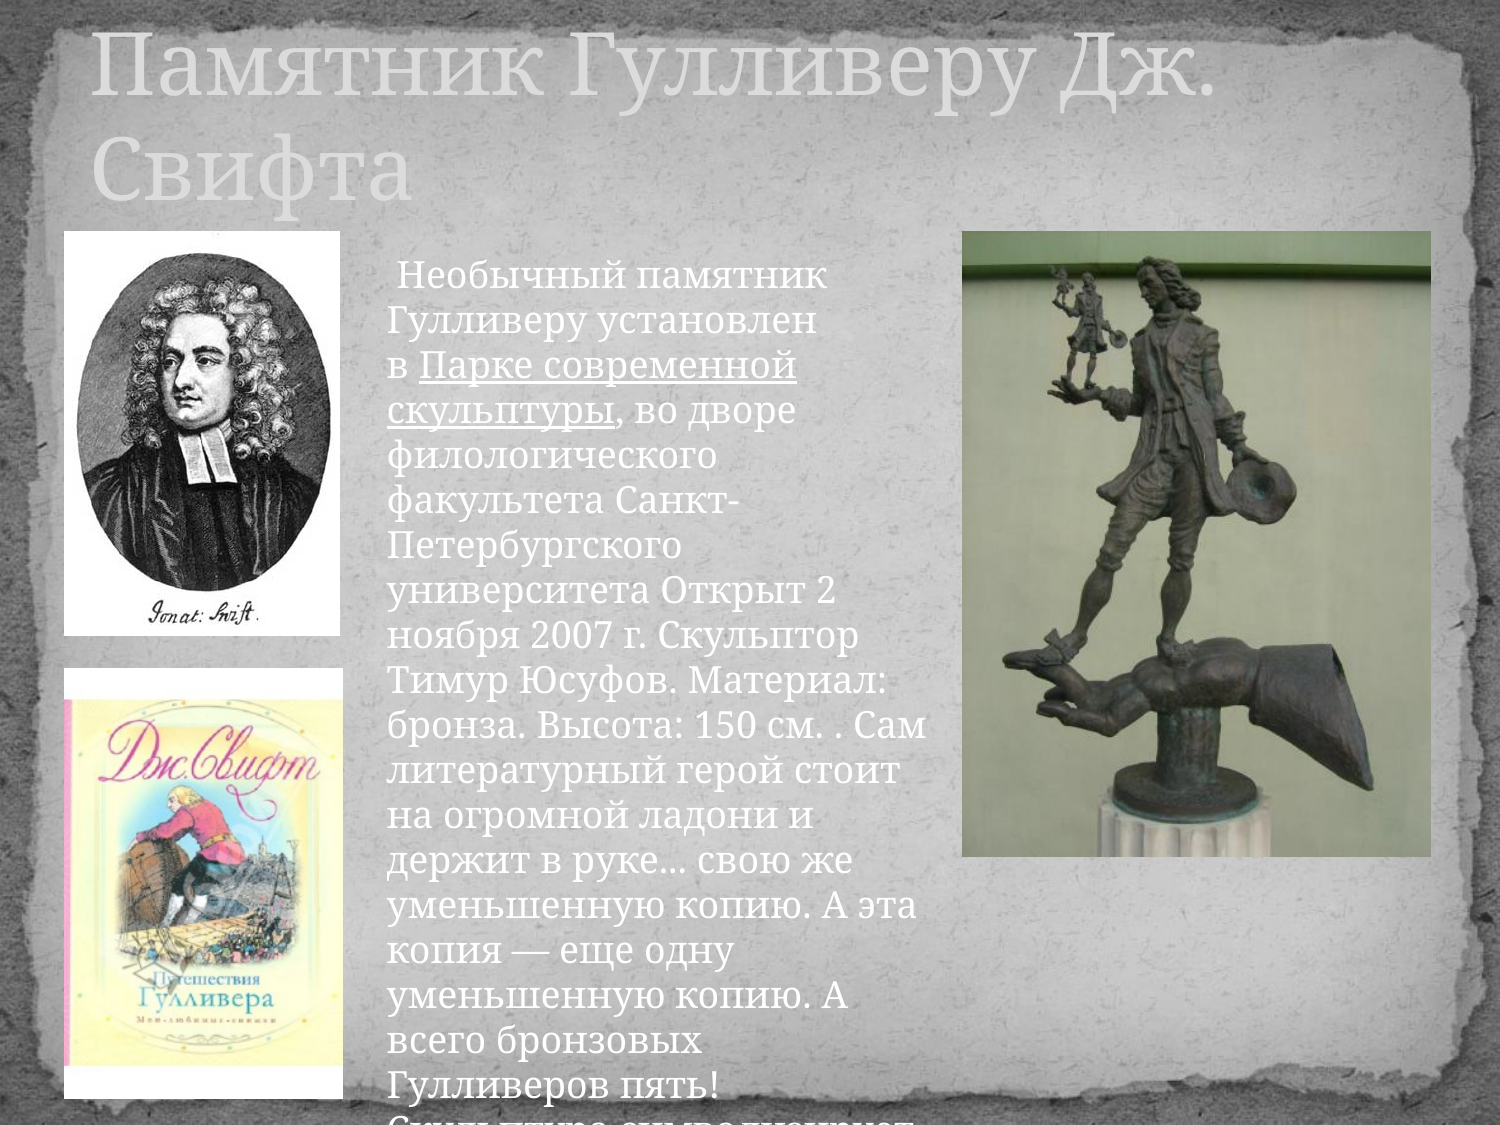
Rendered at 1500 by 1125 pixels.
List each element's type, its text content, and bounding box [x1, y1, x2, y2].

text_box Необычный памятник Гулливеру установлен в Парке современной скульптуры, во дворе филологического факультета Санкт-Петербургского университета Открыт 2 ноября 2007 г. Скульптор Тимур Юсуфов. Материал: бронза. Высота: 150 см. . Сам литературный герой стоит на огромной ладони и держит в руке... свою же уменьшенную копию. А эта копия — еще одну уменьшенную копию. А всего бронзовых Гулливеров пять! Скульптура символизирует бесконечность относительность. [371, 243, 951, 1114]
picture [0, 0, 1500, 1125]
text_box Памятник Гулливеру Дж. Свифта [75, 24, 1425, 225]
